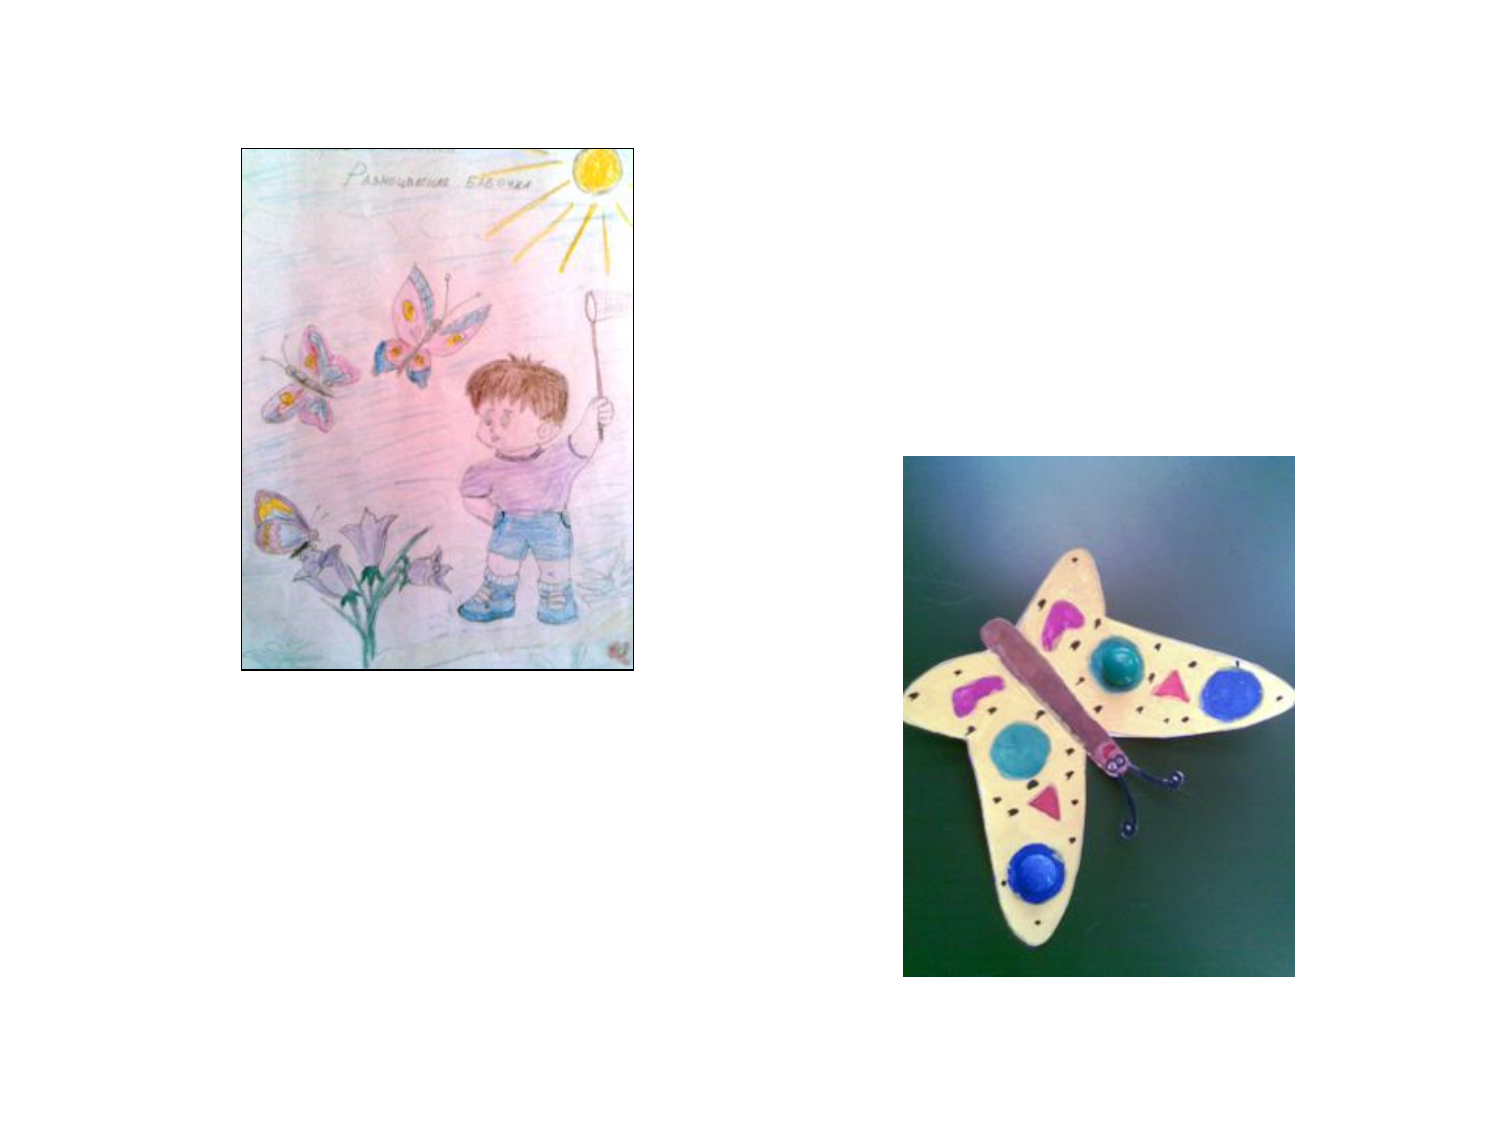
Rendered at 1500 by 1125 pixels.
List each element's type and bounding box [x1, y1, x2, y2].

picture [241, 148, 633, 670]
picture [903, 455, 1295, 977]
